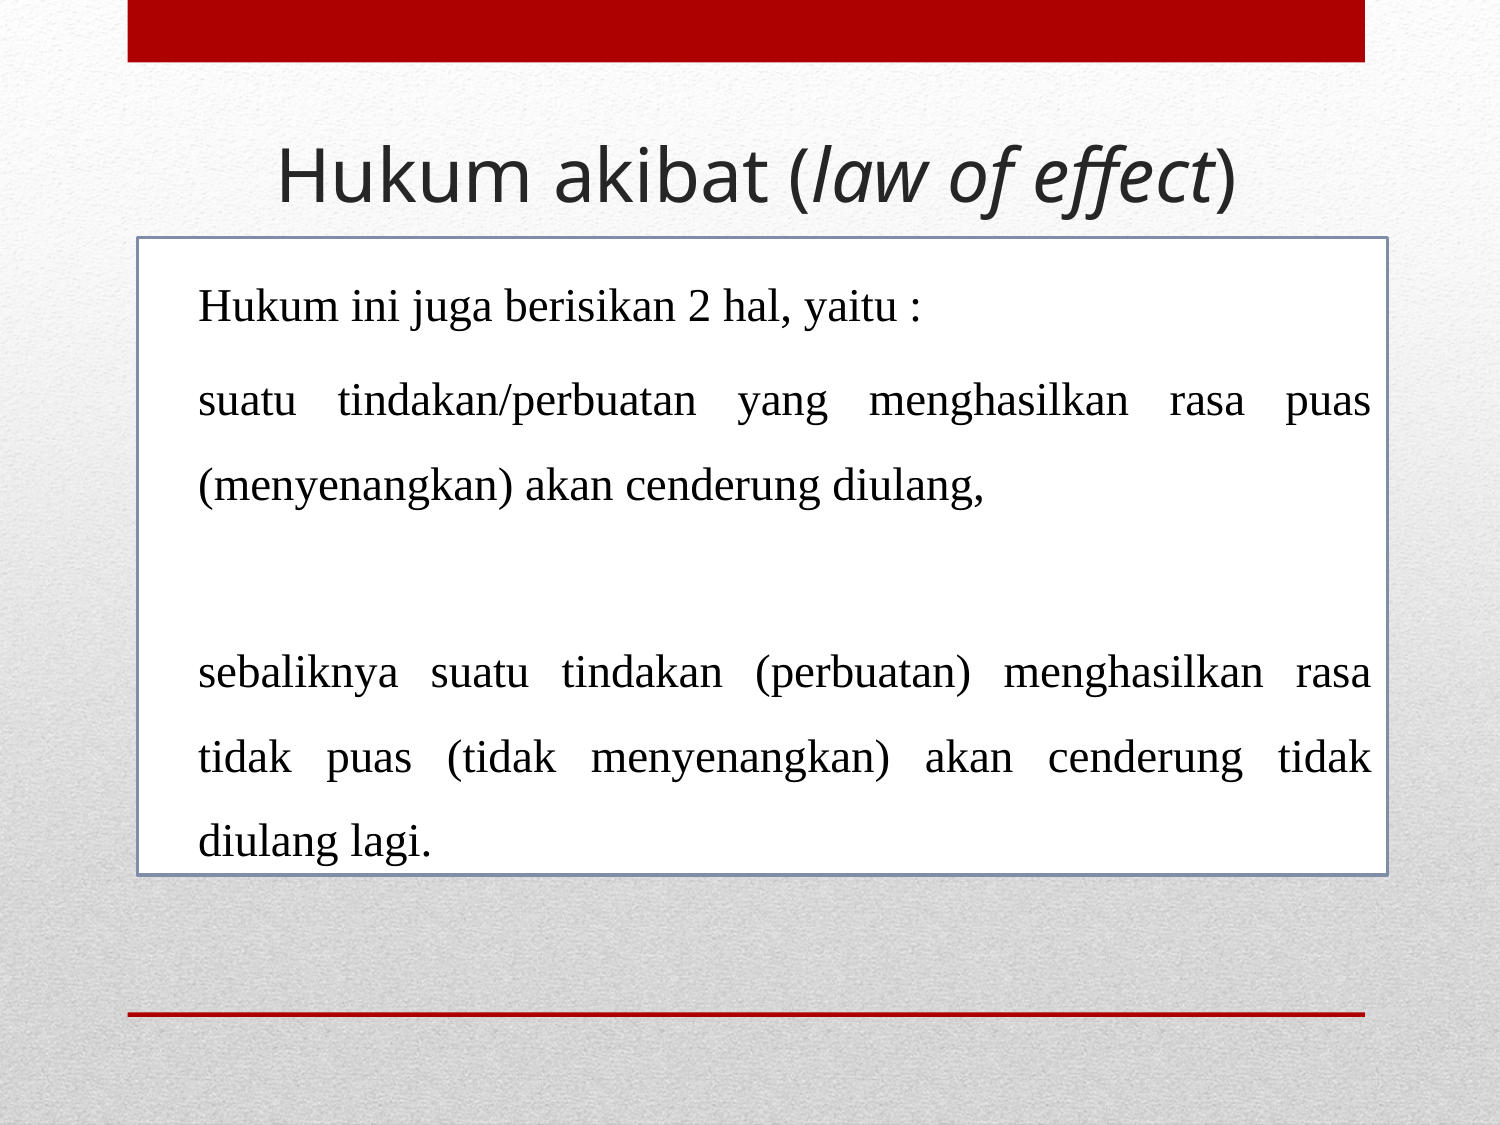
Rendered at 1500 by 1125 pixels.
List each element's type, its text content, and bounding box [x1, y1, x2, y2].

title Hukum akibat (law of effect) [200, 99, 1313, 225]
list Hukum ini juga berisikan 2 hal, yaitu : suatu tindakan/perbuatan yang menghasilkan rasa puas (menyenangkan) akan cenderung diulang, sebaliknya suatu tindakan (perbuatan) menghasilkan rasa tidak puas (tidak menyenangkan) akan cenderung tidak diulang lagi. [136, 236, 1389, 877]
